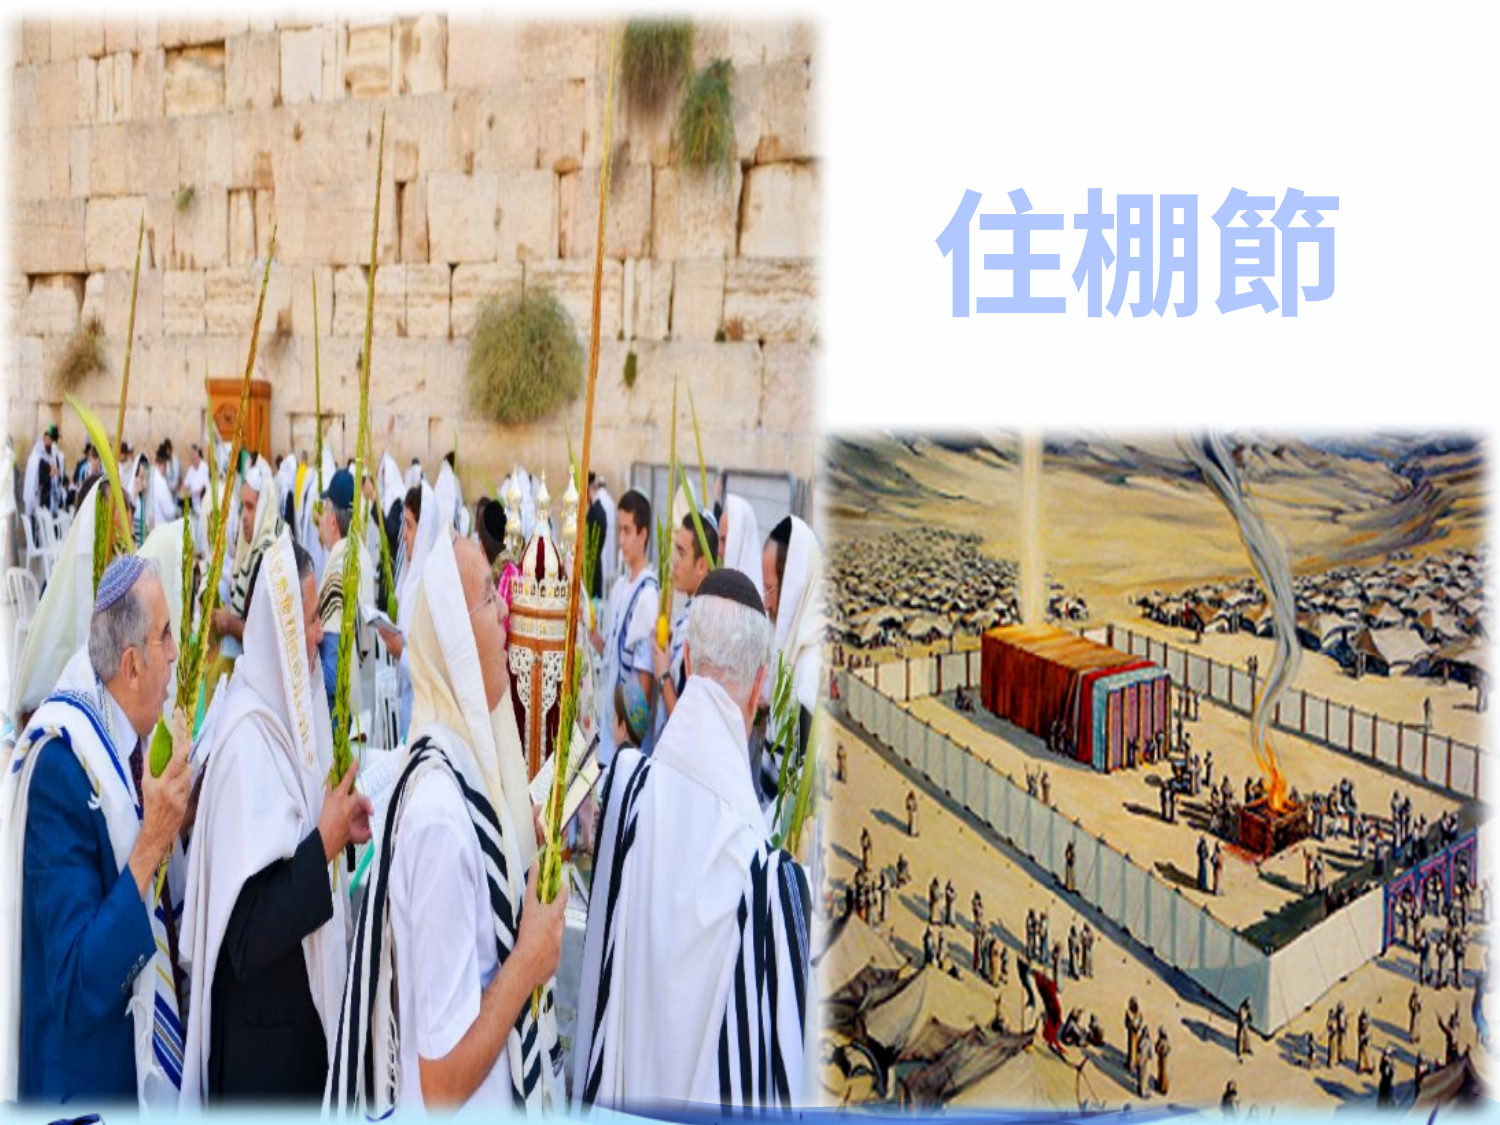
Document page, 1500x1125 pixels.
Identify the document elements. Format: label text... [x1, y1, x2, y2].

text_box 住棚節 [917, 160, 1360, 340]
picture [0, 3, 1500, 1125]
